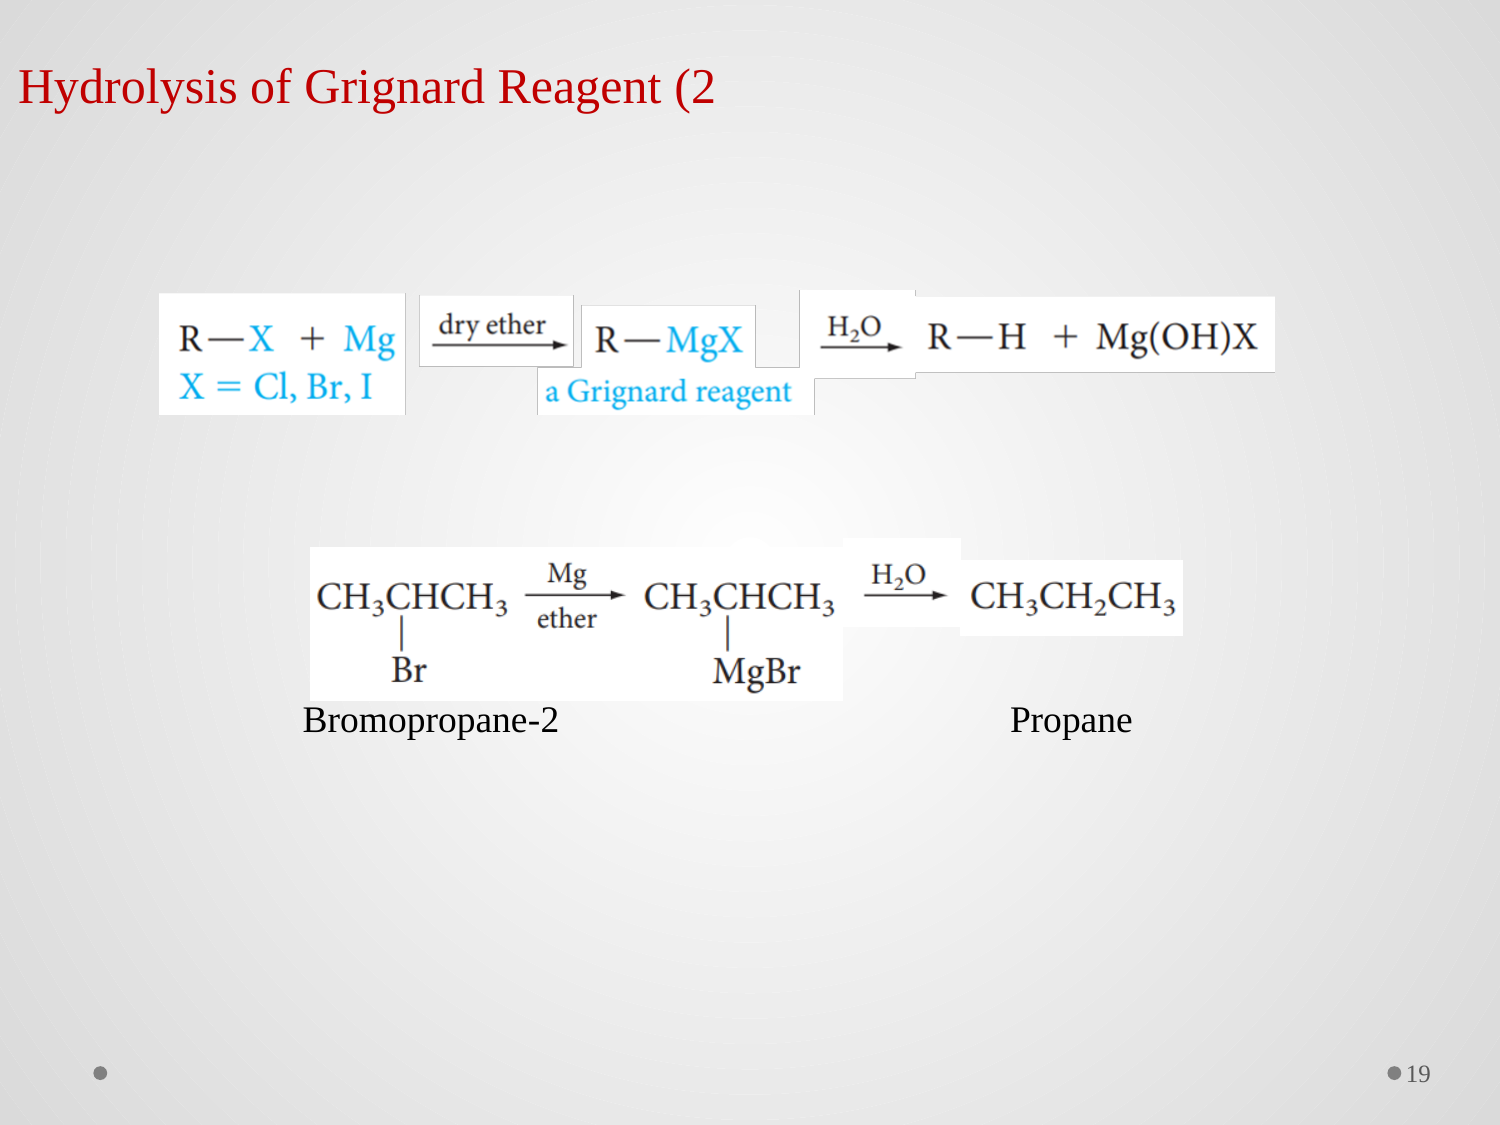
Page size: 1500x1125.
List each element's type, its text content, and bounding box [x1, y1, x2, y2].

picture [159, 290, 1275, 415]
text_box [285, 538, 1183, 749]
slide_number 19 [1401, 1042, 1494, 1103]
text_box 2) Hydrolysis of Grignard Reagent [3, 46, 731, 121]
